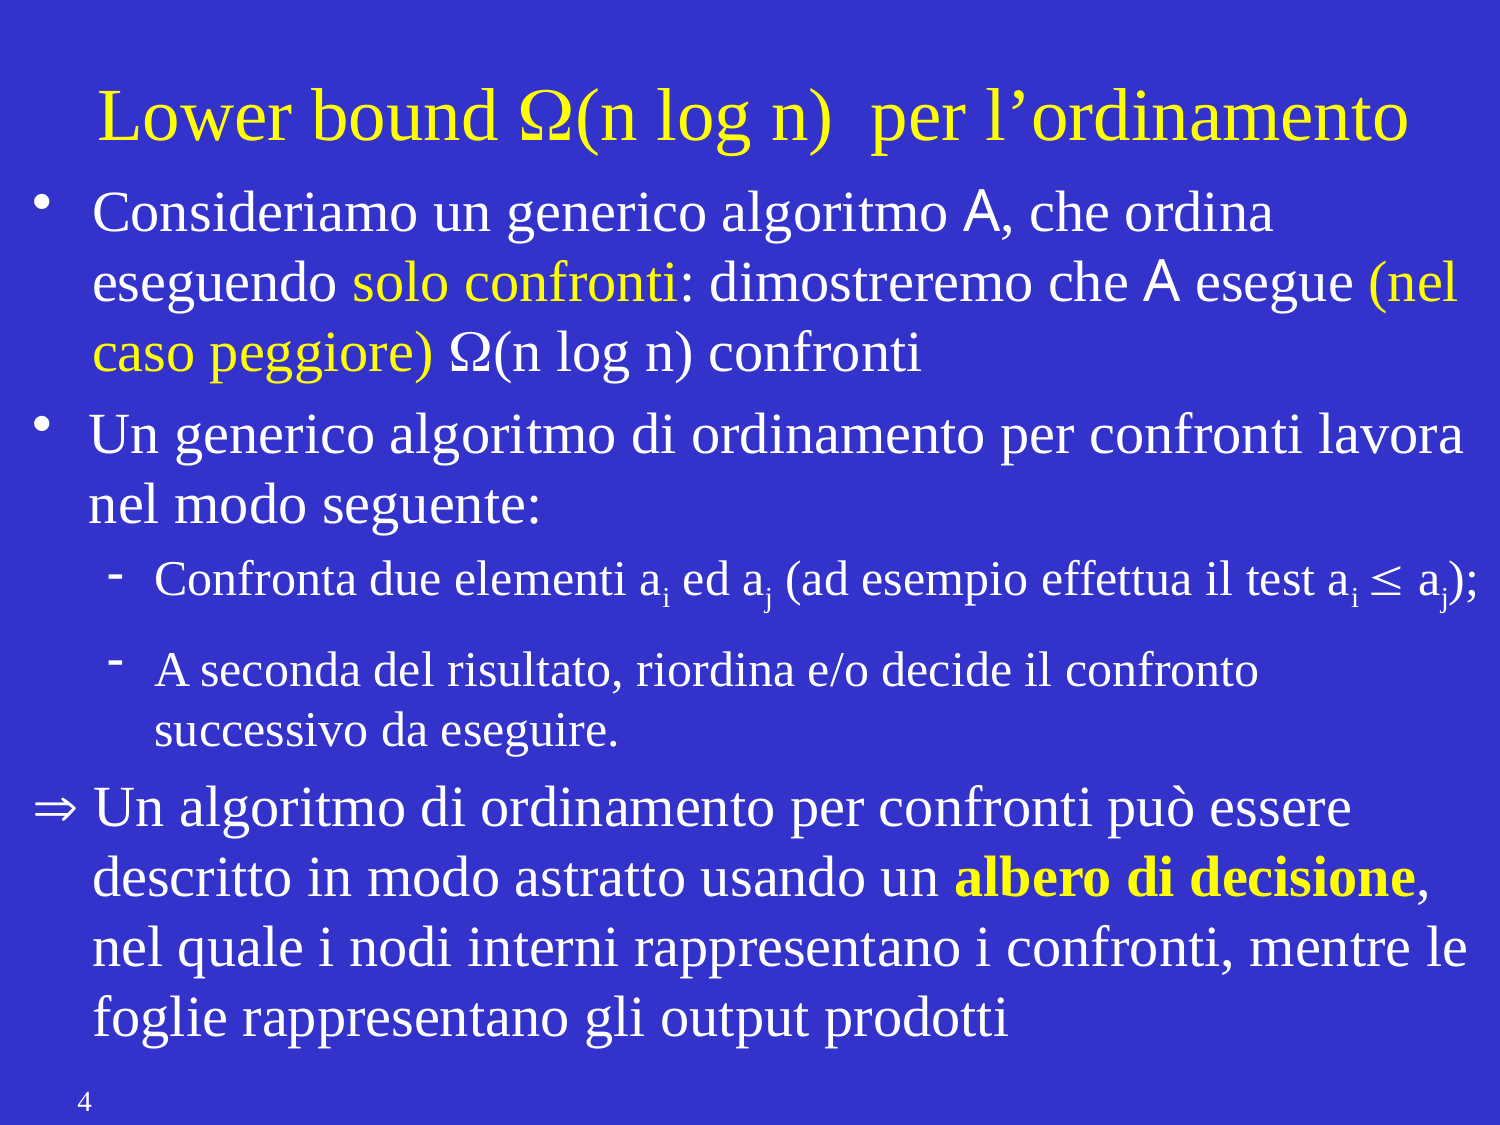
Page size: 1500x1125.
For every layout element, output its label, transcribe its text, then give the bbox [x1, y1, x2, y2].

slide_number 4 [62, 1074, 376, 1125]
list Consideriamo un generico algoritmo A, che ordina eseguendo solo confronti: dimostreremo che A esegue (nel caso peggiore) W(n log n) confronti Un generico algoritmo di ordinamento per confronti lavora nel modo seguente: Confronta due elementi ai ed aj (ad esempio effettua il test ai  aj); A seconda del risultato, riordina e/o decide il confronto successivo da eseguire.  Un algoritmo di ordinamento per confronti può essere descritto in modo astratto usando un albero di decisione, nel quale i nodi interni rappresentano i confronti, mentre le foglie rappresentano gli output prodotti [17, 166, 1500, 929]
text_box Lower bound W(n log n) per l’ordinamento [29, 57, 1425, 208]
